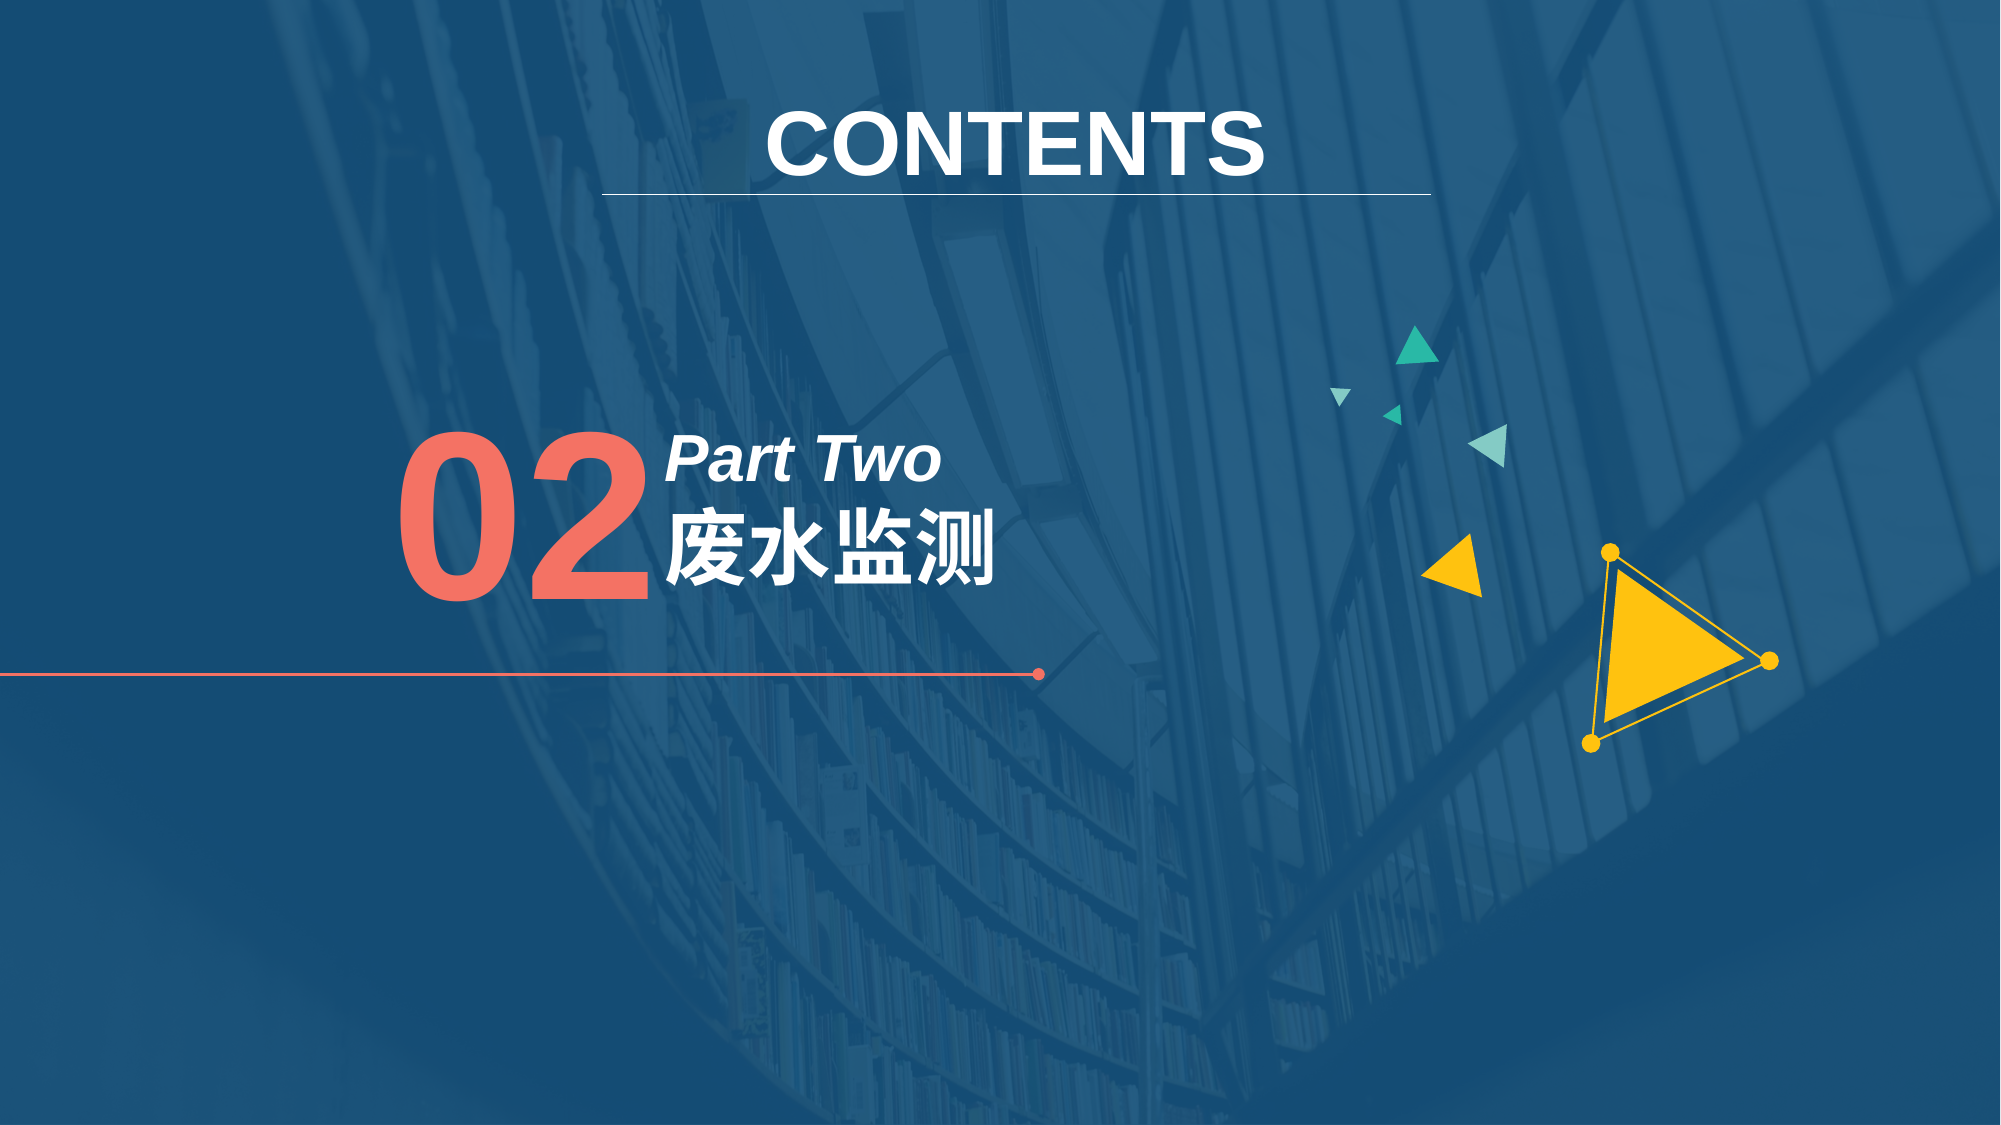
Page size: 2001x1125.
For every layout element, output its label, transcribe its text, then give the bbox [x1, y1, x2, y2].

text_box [1293, 376, 1802, 730]
text_box Part Two [649, 407, 967, 502]
picture [0, 0, 2001, 1125]
text_box 废水监测 [649, 488, 1288, 603]
text_box CONTENTS [764, 83, 1269, 194]
text_box 02 [391, 359, 658, 648]
